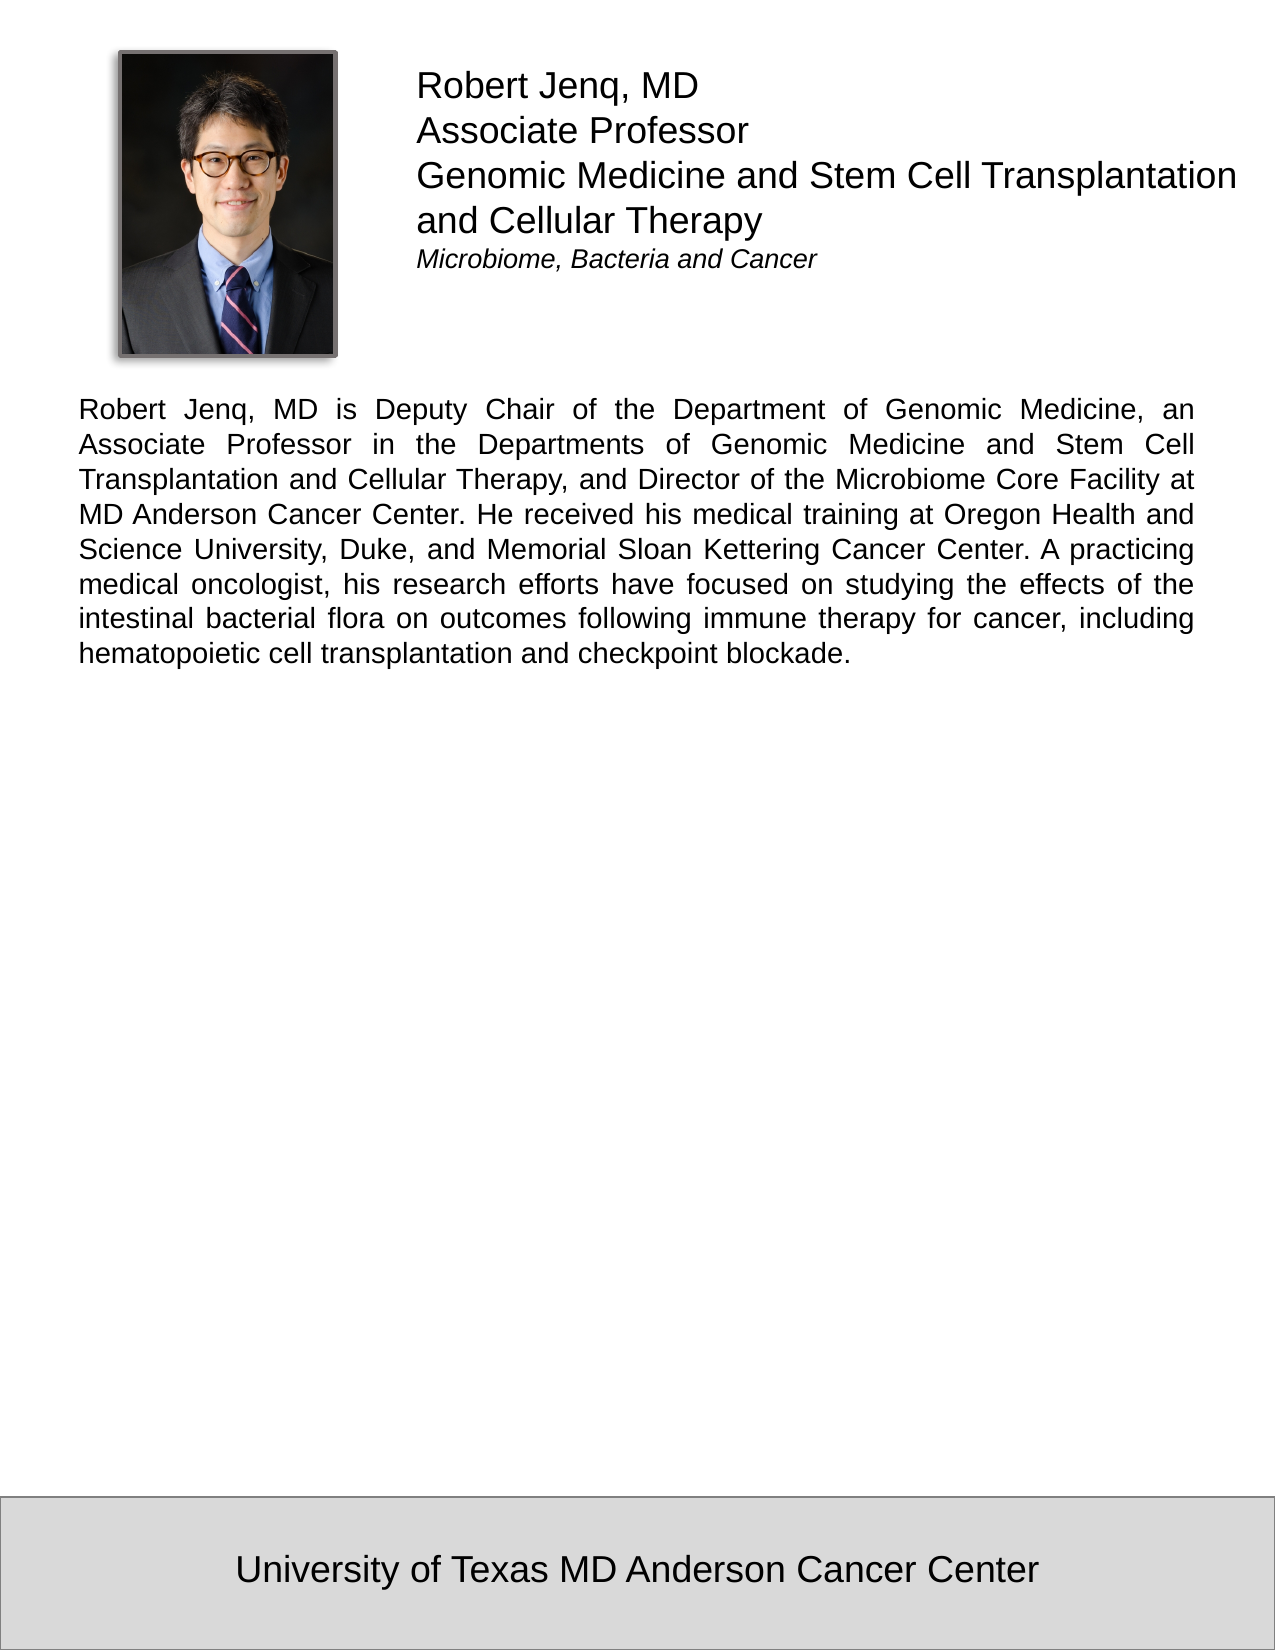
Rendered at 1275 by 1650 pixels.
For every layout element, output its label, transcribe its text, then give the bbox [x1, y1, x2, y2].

text_box University of Texas MD Anderson Cancer Center [11, 1537, 1264, 1597]
text_box Robert Jenq, MD is Deputy Chair of the Department of Genomic Medicine, an Associate Professor in the Departments of Genomic Medicine and Stem Cell Transplantation and Cellular Therapy, and Director of the Microbiome Core Facility at MD Anderson Cancer Center. He received his medical training at Oregon Health and Science University, Duke, and Memorial Sloan Kettering Cancer Center. A practicing medical oncologist, his research efforts have focused on studying the effects of the intestinal bacterial flora on outcomes following immune therapy for cancer, including hematopoietic cell transplantation and checkpoint blockade. [48, 382, 1227, 723]
text_box Robert Jenq, MD Associate Professor Genomic Medicine and Stem Cell Transplantation and Cellular Therapy Microbiome, Bacteria and Cancer [401, 53, 1256, 281]
text_box [0, 1496, 1275, 1650]
picture [122, 53, 334, 354]
